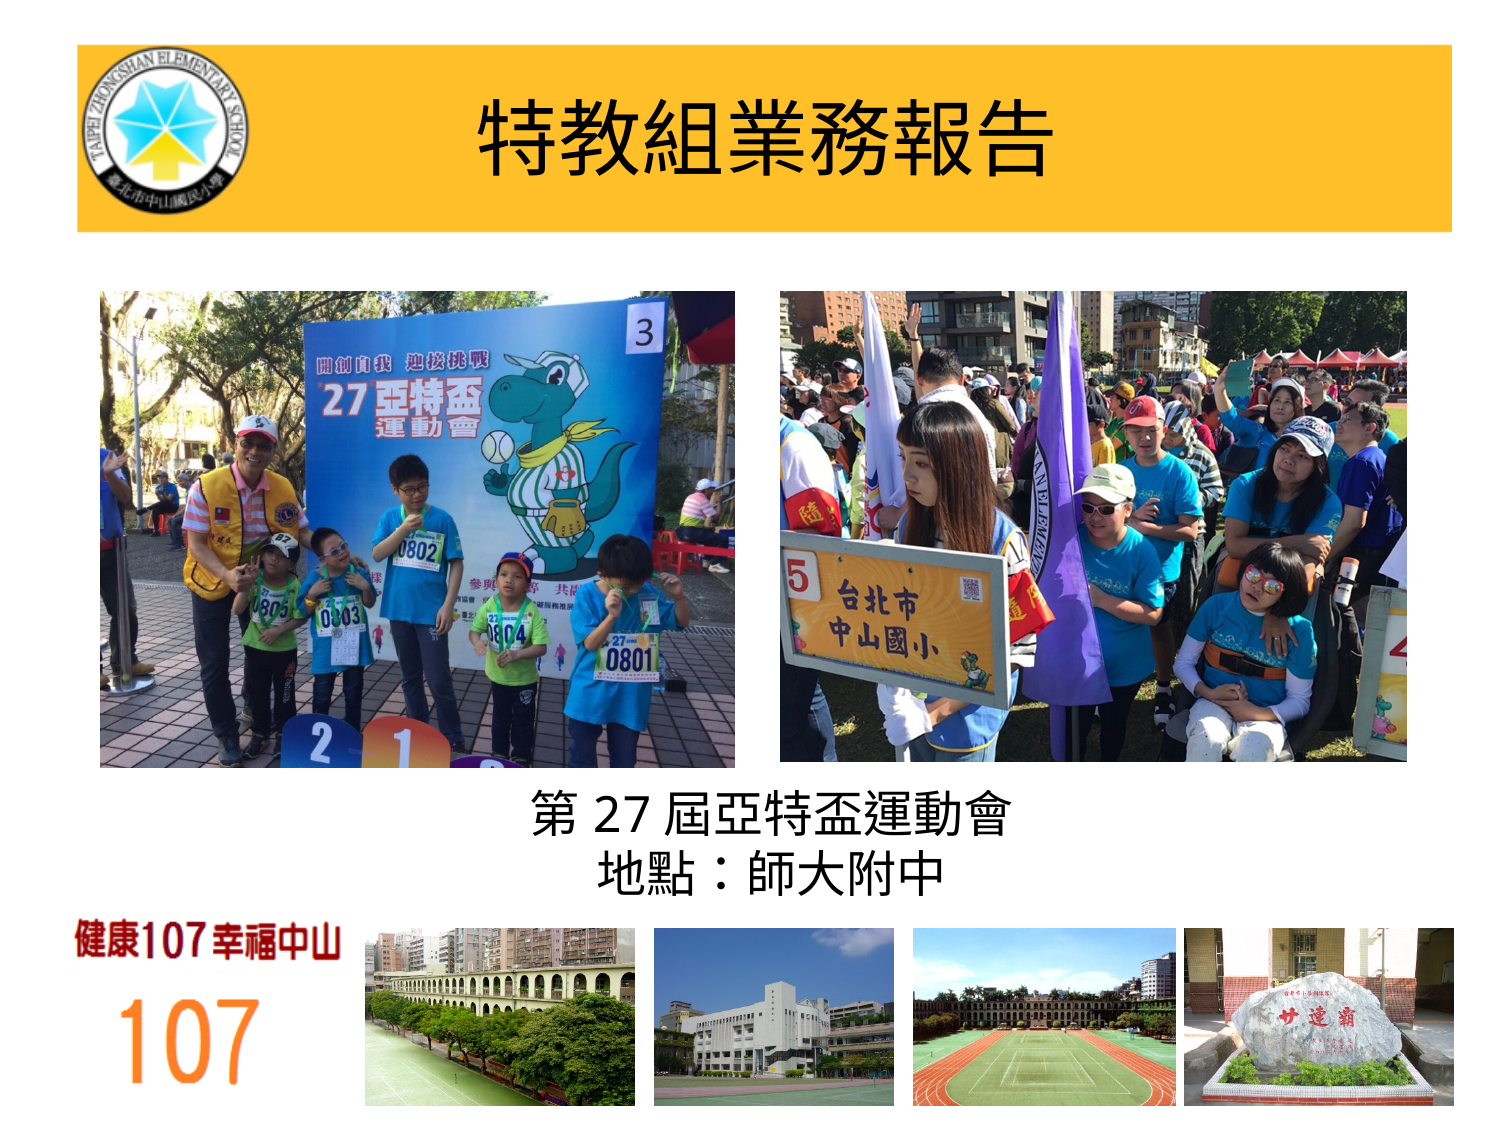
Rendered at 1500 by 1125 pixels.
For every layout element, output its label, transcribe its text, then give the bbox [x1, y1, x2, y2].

picture [100, 291, 736, 768]
picture [1184, 928, 1454, 1106]
picture [365, 928, 635, 1106]
picture [654, 928, 894, 1106]
picture [913, 928, 1176, 1106]
title 特教組業務報告 [75, 42, 1459, 231]
picture [64, 913, 349, 1094]
picture [780, 291, 1407, 762]
text_box 第27屆亞特盃運動會 地點：師大附中 [380, 775, 1164, 910]
